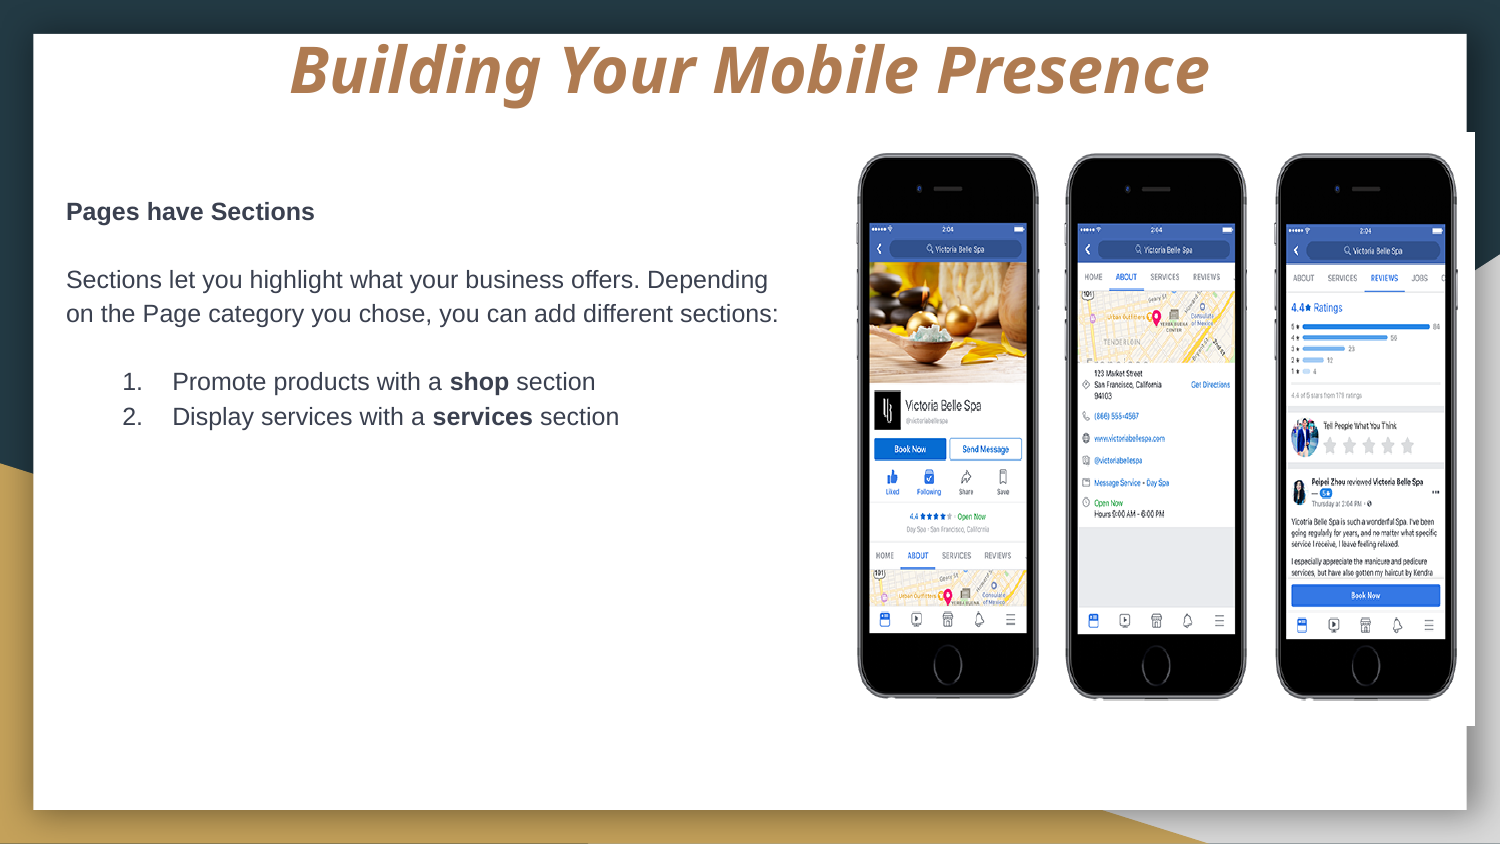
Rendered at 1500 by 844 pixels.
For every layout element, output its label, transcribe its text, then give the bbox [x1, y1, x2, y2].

picture [827, 132, 1476, 727]
list Pages have Sections Sections let you highlight what your business offers. Depending on the Page category you chose, you can add different sections: Promote products with a shop section Display services with a services section [51, 176, 813, 620]
title Building Your Mobile Presence [51, 13, 1449, 108]
